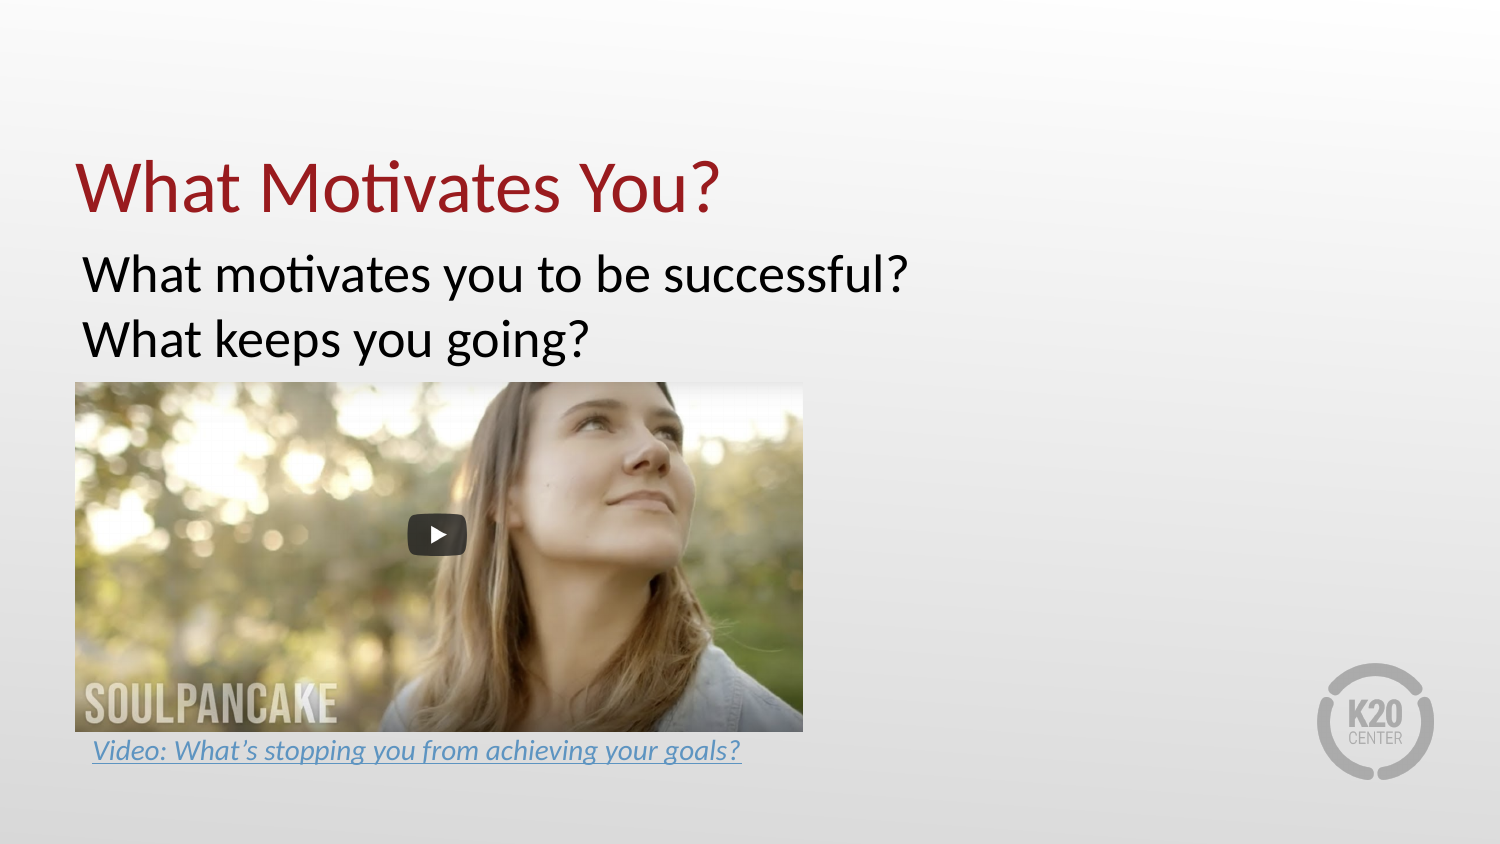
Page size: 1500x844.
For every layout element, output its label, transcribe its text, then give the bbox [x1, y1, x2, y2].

list What motivates you to be successful? What keeps you going? [75, 238, 1425, 779]
text_box Video: What’s stopping you from achieving your goals? [77, 711, 998, 775]
title What Motivates You? [75, 86, 1425, 228]
picture [1300, 646, 1451, 797]
picture [74, 382, 803, 733]
